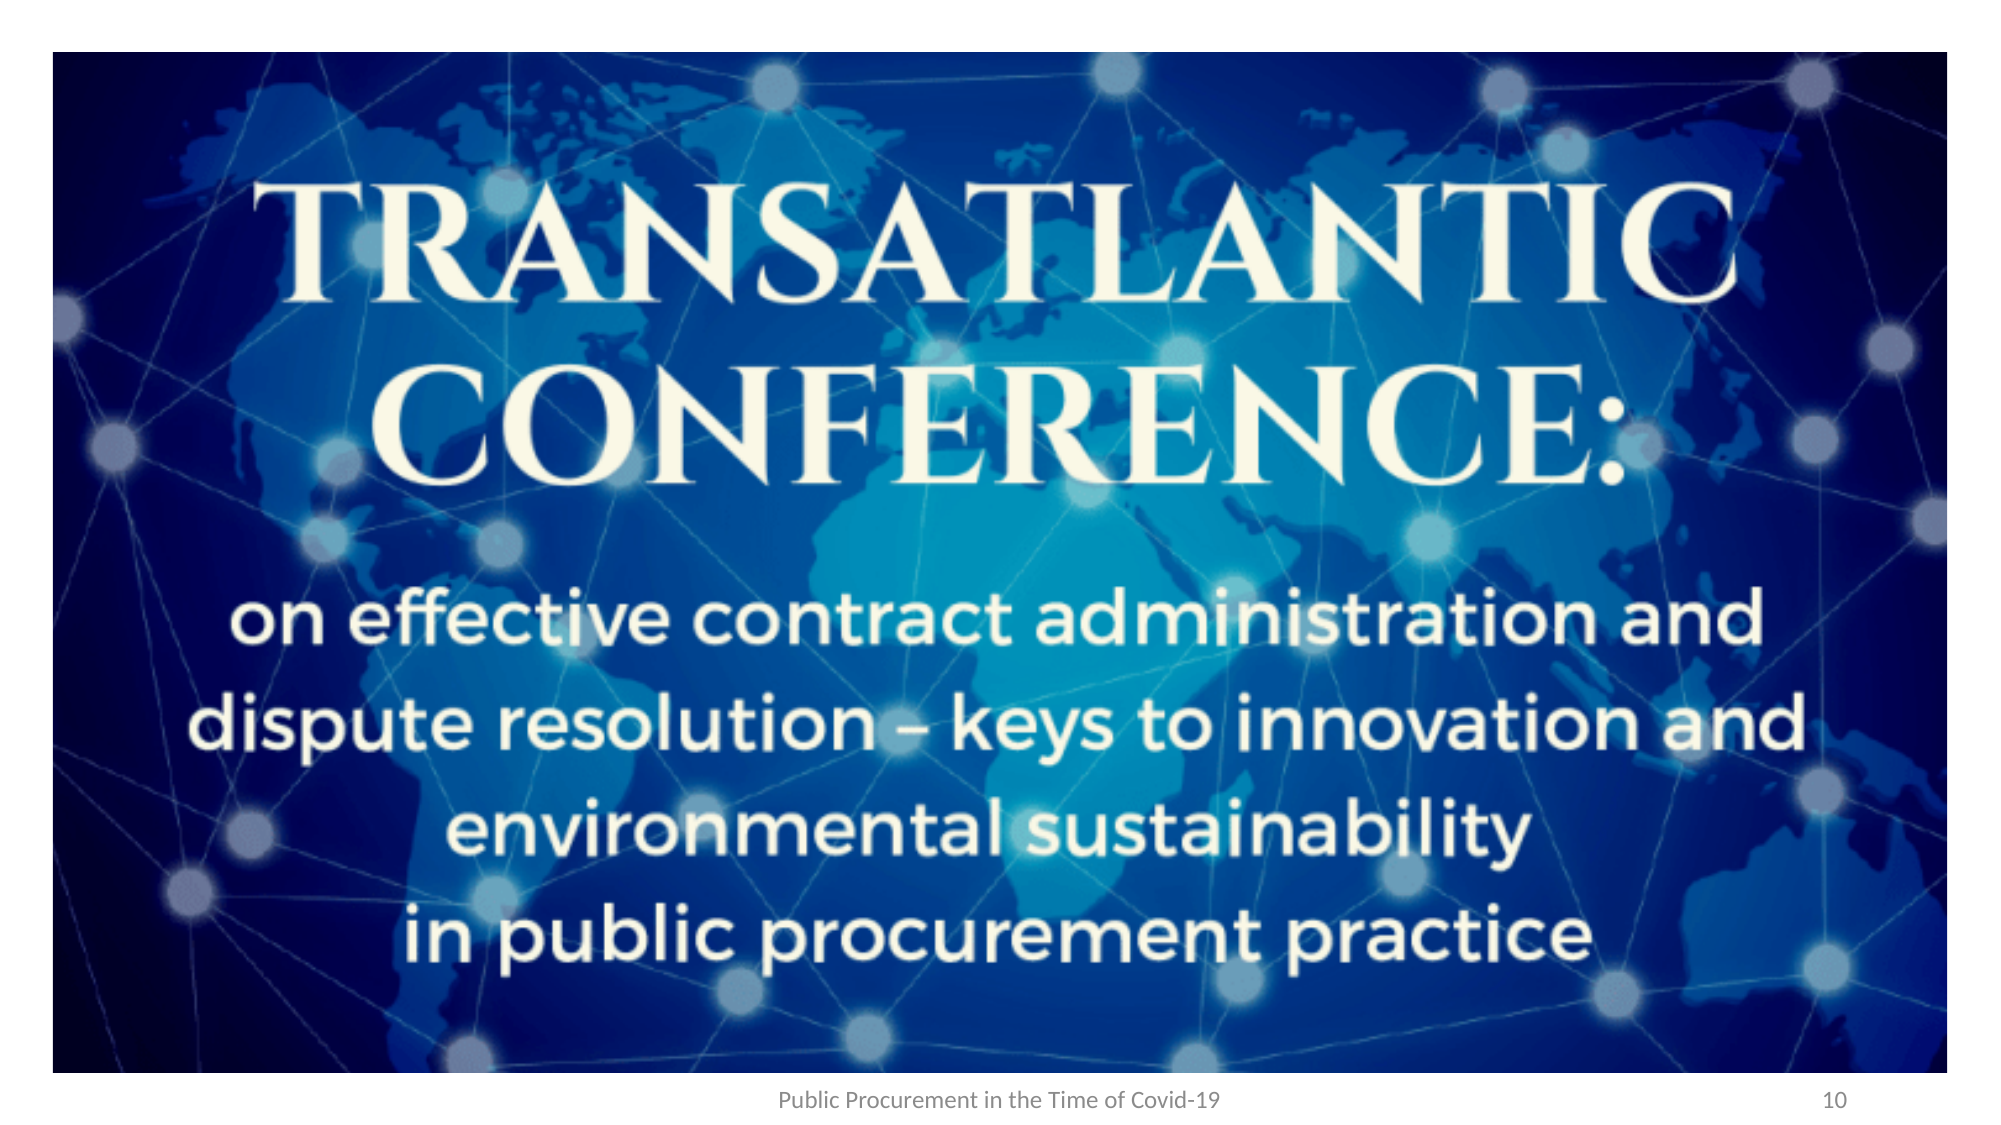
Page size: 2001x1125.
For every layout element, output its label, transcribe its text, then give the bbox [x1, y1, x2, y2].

slide_number 10 [1412, 1073, 1863, 1125]
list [52, 52, 1948, 1073]
footer Public Procurement in the Time of Covid-19 [662, 1073, 1338, 1125]
